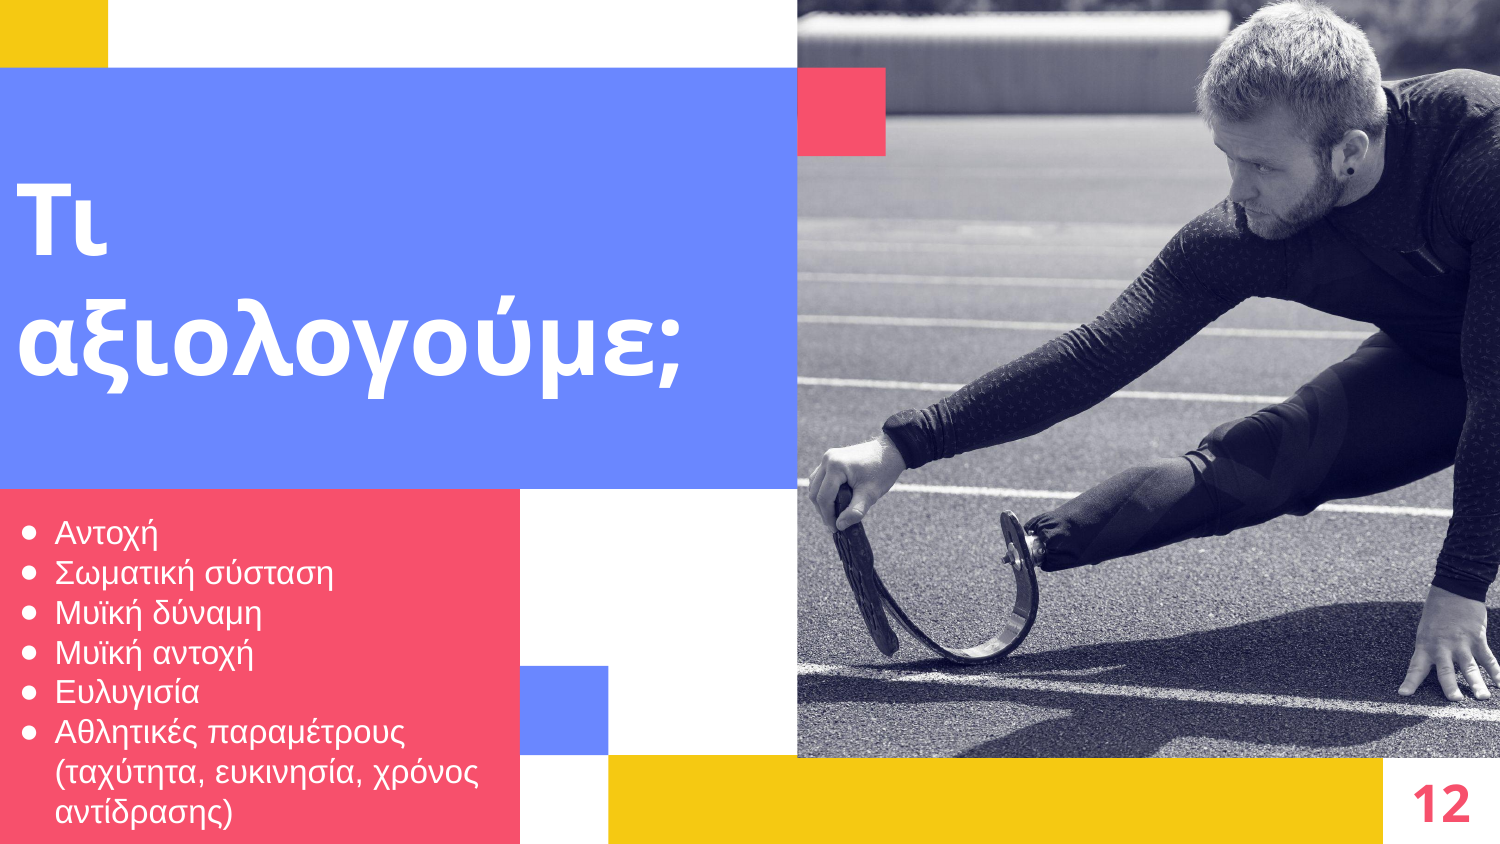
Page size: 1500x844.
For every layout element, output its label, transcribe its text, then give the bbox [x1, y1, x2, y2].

title Τι αξιολογούμε; [0, 67, 791, 483]
text_box Αντοχή Σωματική σύσταση Μυϊκή δύναμη Μυϊκή αντοχή Ευλυγισία Αθλητικές παραμέτρους (ταχύτητα, ευκινησία, χρόνος αντίδρασης) [0, 482, 512, 844]
slide_number 12 [1383, 766, 1500, 844]
picture [797, 0, 1500, 758]
